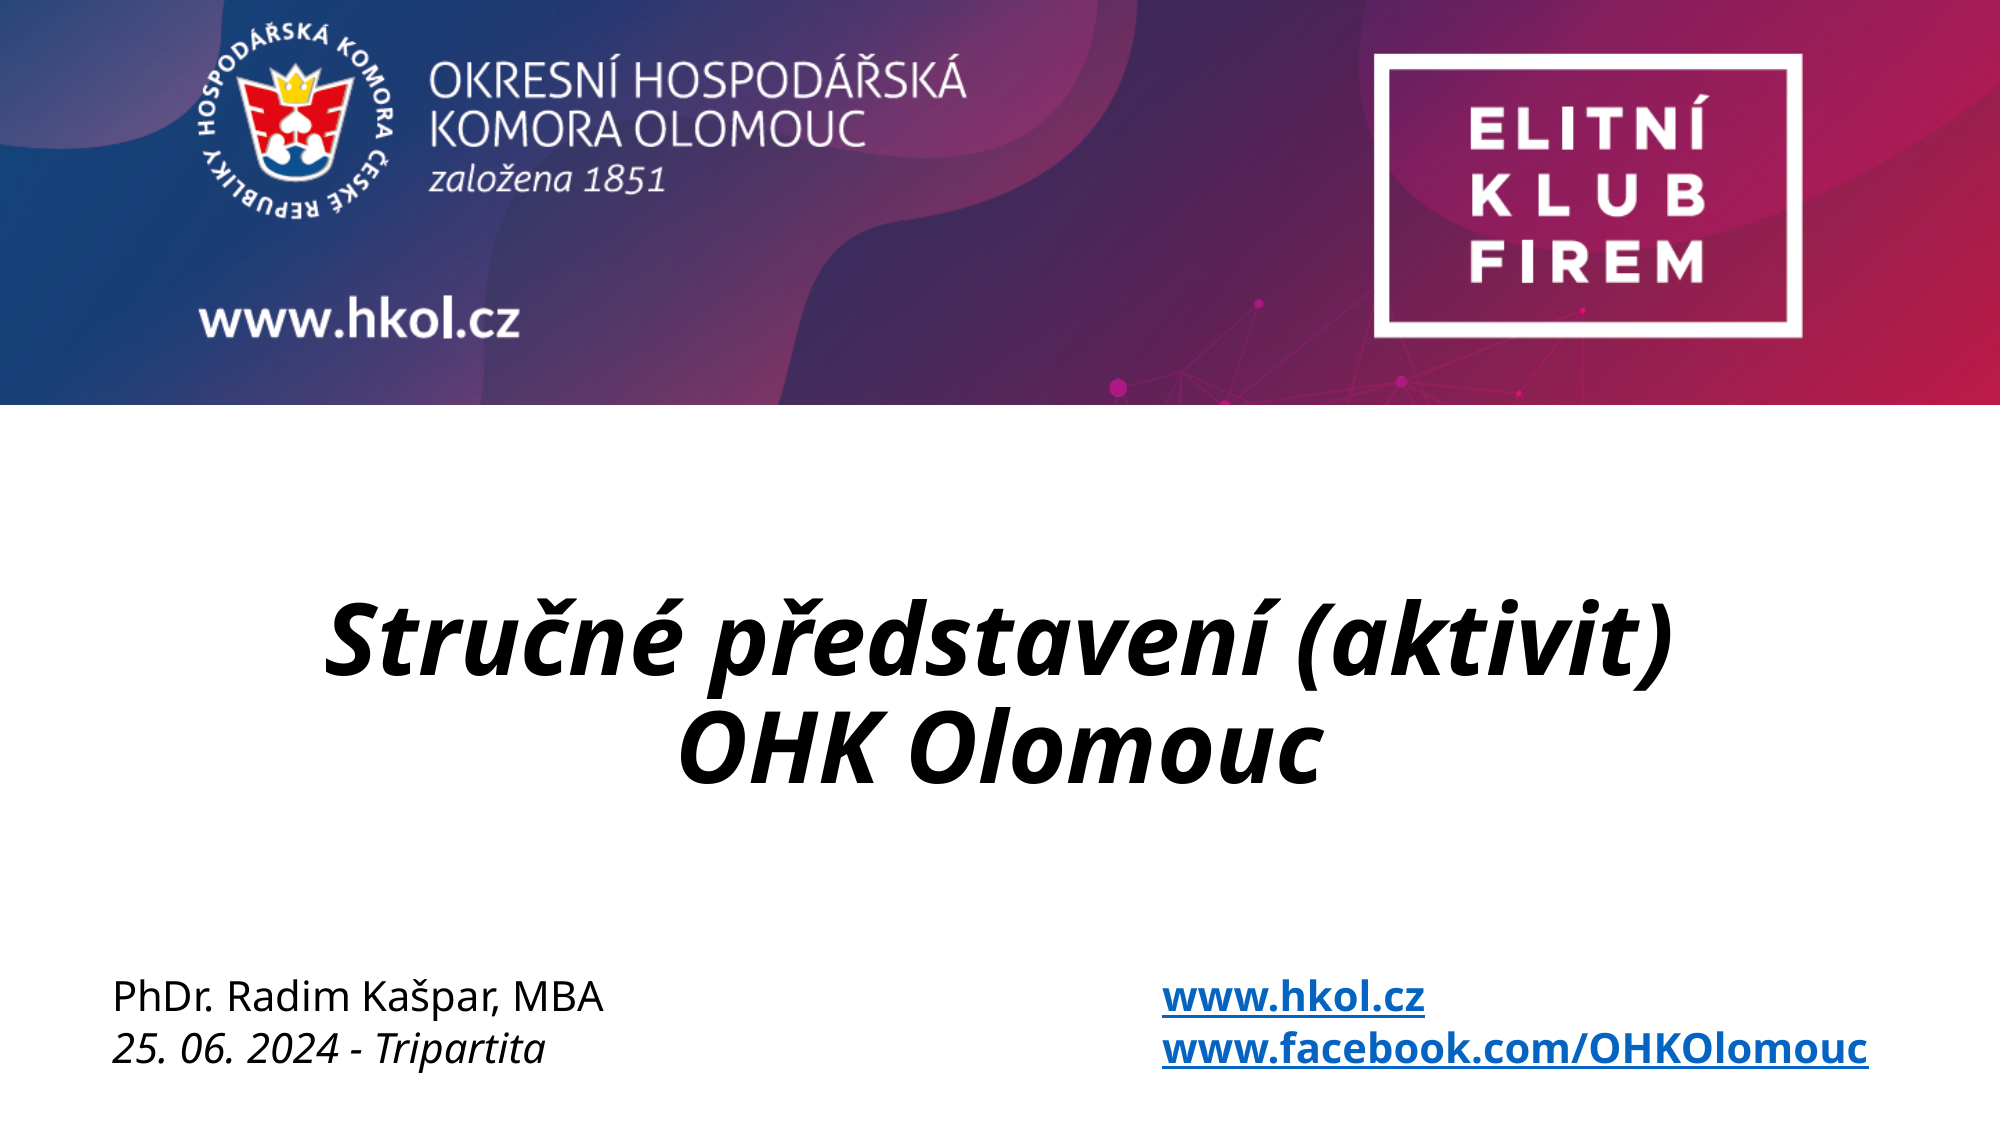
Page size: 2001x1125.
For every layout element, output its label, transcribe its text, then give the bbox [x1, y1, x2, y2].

subtitle PhDr. Radim Kašpar, MBA www.hkol.cz 25. 06. 2024 - Tripartita www.facebook.com/OHKOlomouc [97, 963, 1903, 1125]
picture [0, 0, 2000, 405]
title Stručné představení (aktivit) OHK Olomouc [202, 562, 1798, 813]
